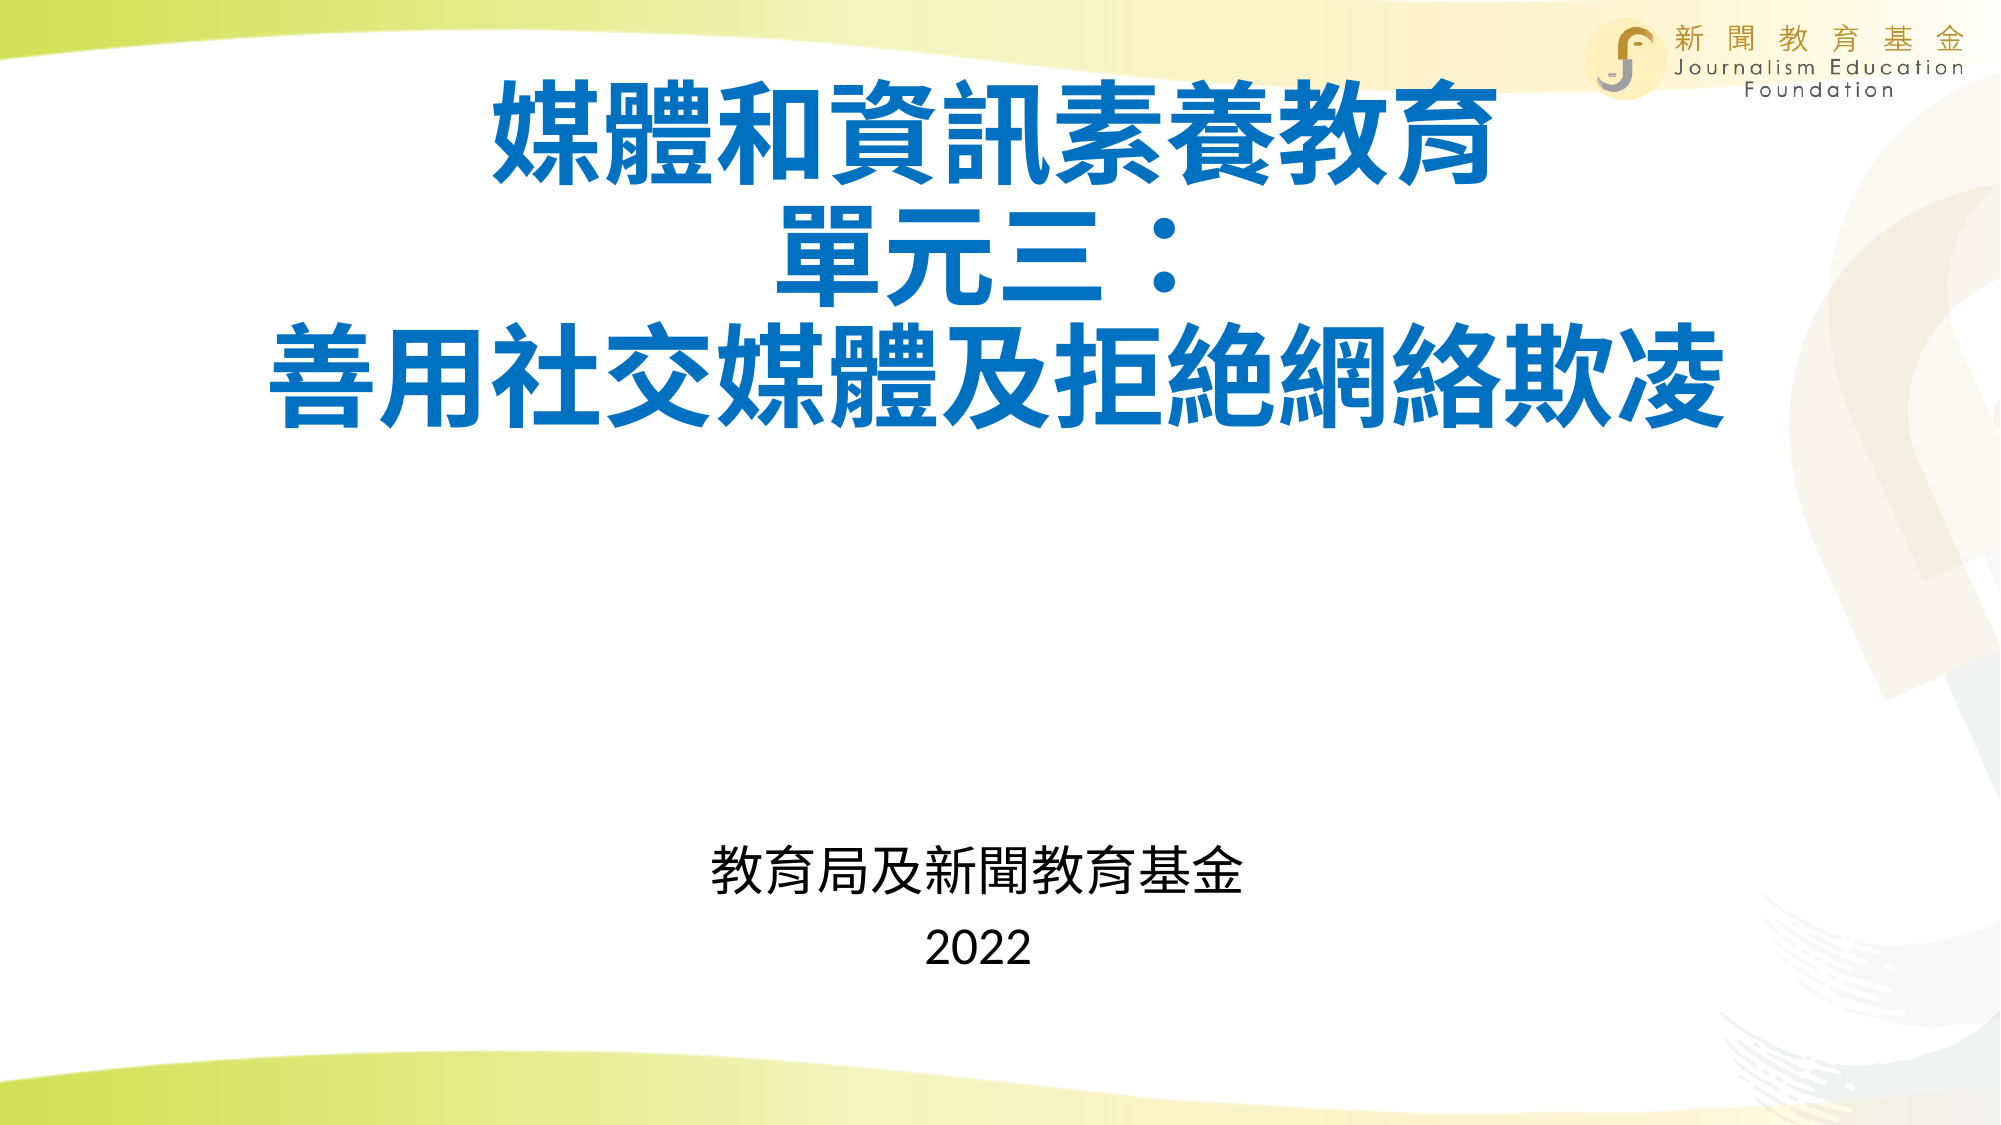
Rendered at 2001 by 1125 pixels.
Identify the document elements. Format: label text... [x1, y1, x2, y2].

text_box 媒體和資訊素養教育 單元三： 善用社交媒體及拒絶網絡欺凌 [246, 186, 1747, 579]
picture [0, 0, 2000, 1125]
list 教育局及新聞教育基金 2022 [115, 336, 1841, 1125]
